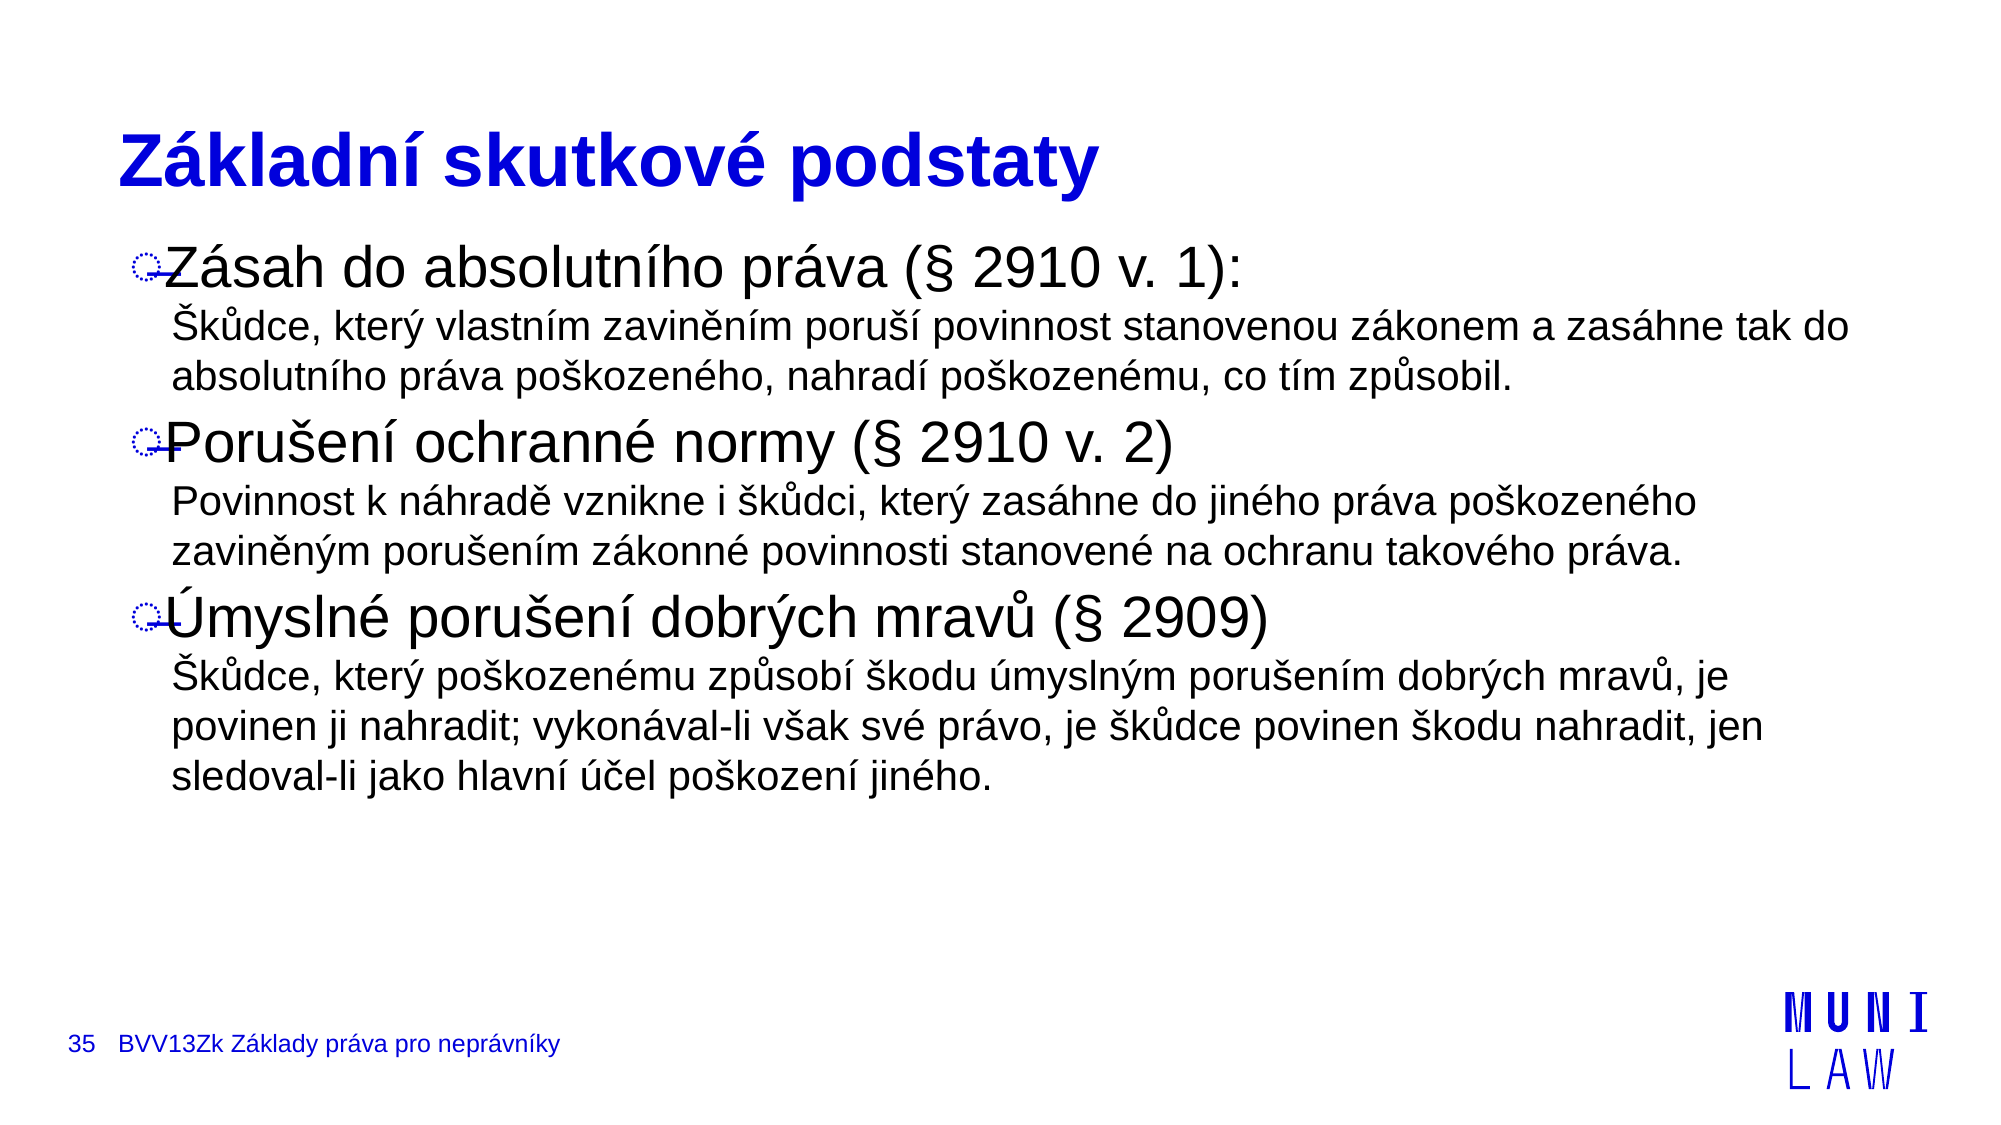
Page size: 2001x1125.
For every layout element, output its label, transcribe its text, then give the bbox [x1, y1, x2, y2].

list Zásah do absolutního práva (§ 2910 v. 1): Škůdce, který vlastním zaviněním poruší povinnost stanovenou zákonem a zasáhne tak do absolutního práva poškozeného, nahradí poškozenému, co tím způsobil. Porušení ochranné normy (§ 2910 v. 2) Povinnost k náhradě vznikne i škůdci, který zasáhne do jiného práva poškozeného zaviněným porušením zákonné povinnosti stanovené na ochranu takového práva. Úmyslné porušení dobrých mravů (§ 2909) Škůdce, který poškozenému způsobí škodu úmyslným porušením dobrých mravů, je povinen ji nahradit; vykonával-li však své právo, je škůdce povinen škodu nahradit, jen sledoval-li jako hlavní účel poškození jiného. [118, 224, 1883, 1034]
title Základní skutkové podstaty [118, 118, 1883, 193]
slide_number 35 [67, 1021, 110, 1063]
footer BVV13Zk Základy práva pro neprávníky [118, 1034, 1418, 1063]
